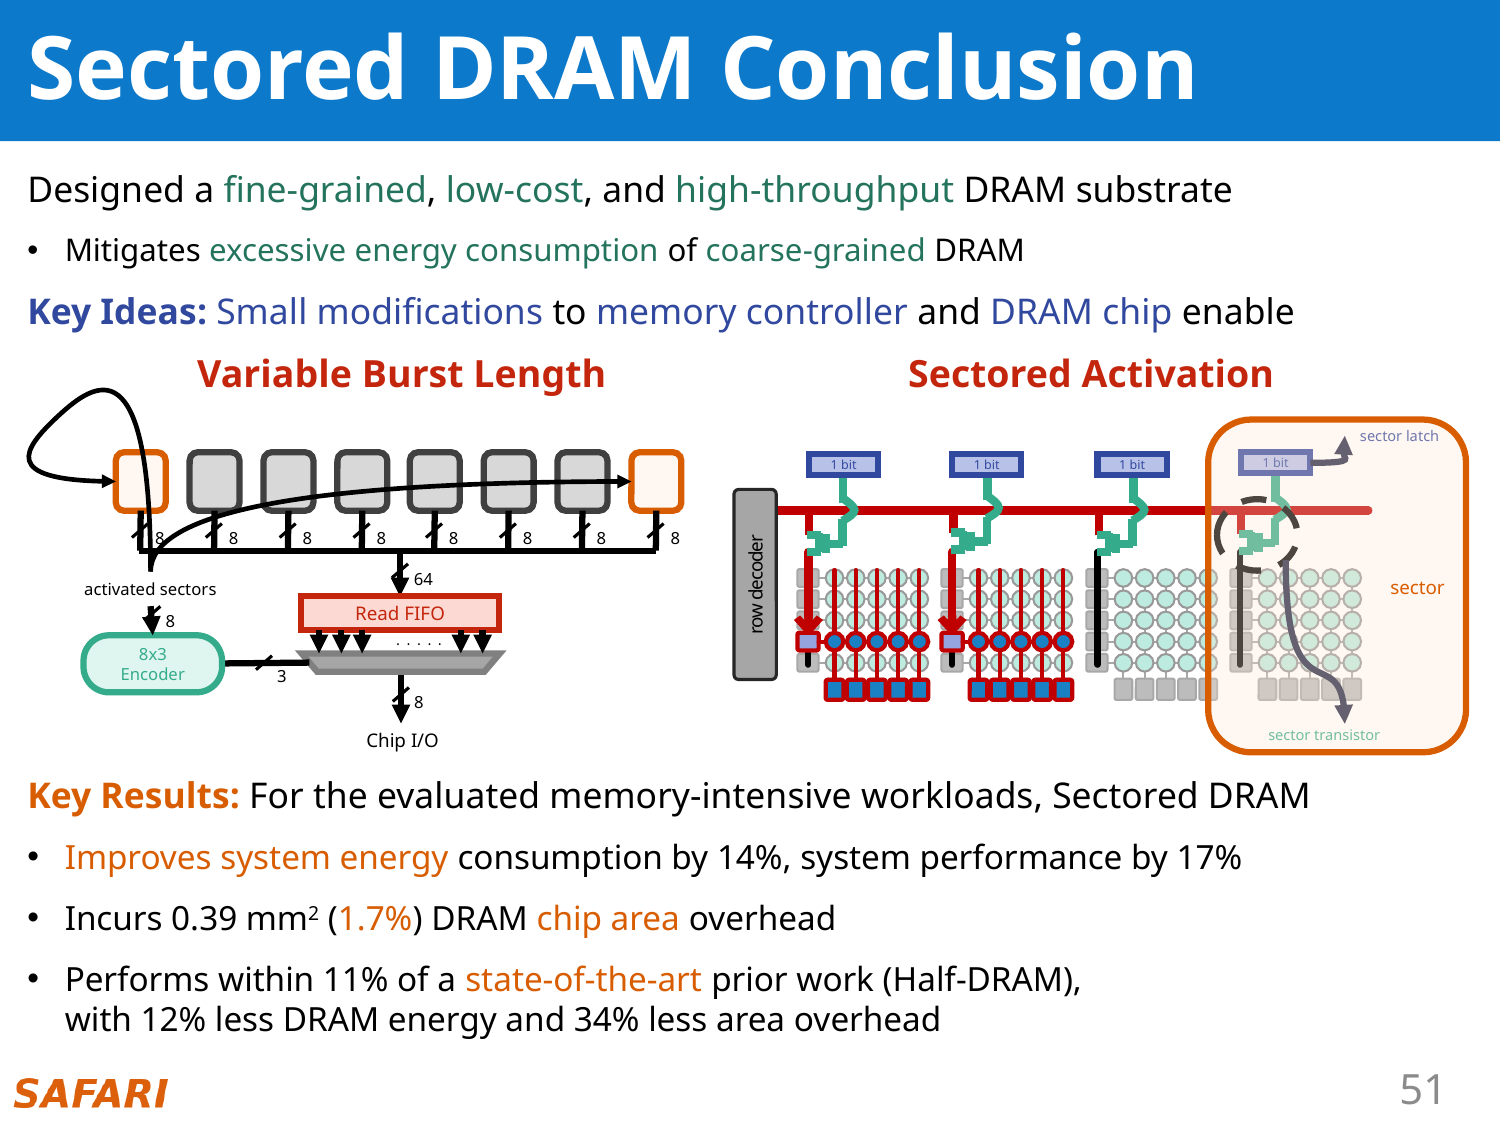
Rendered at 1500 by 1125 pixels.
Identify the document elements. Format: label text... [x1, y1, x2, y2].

text_box Variable Burst Length [182, 342, 622, 403]
list Designed a fine-grained, low-cost, and high-throughput DRAM substrate Mitigates excessive energy consumption of coarse-grained DRAM Key Ideas: Small modifications to memory controller and DRAM chip enable Key Results: For the evaluated memory-intensive workloads, Sectored DRAM Improves system energy consumption by 14%, system performance by 17% Incurs 0.39 mm2 (1.7%) DRAM chip area overhead Performs within 11% of a state-of-the-art prior work (Half-DRAM), with 12% less DRAM energy and 34% less area overhead [12, 159, 1487, 1052]
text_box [733, 419, 1467, 753]
picture [12, 1070, 173, 1117]
text_box Sectored Activation [893, 342, 1290, 403]
title Sectored DRAM Conclusion [12, 1, 1487, 127]
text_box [63, 452, 696, 760]
